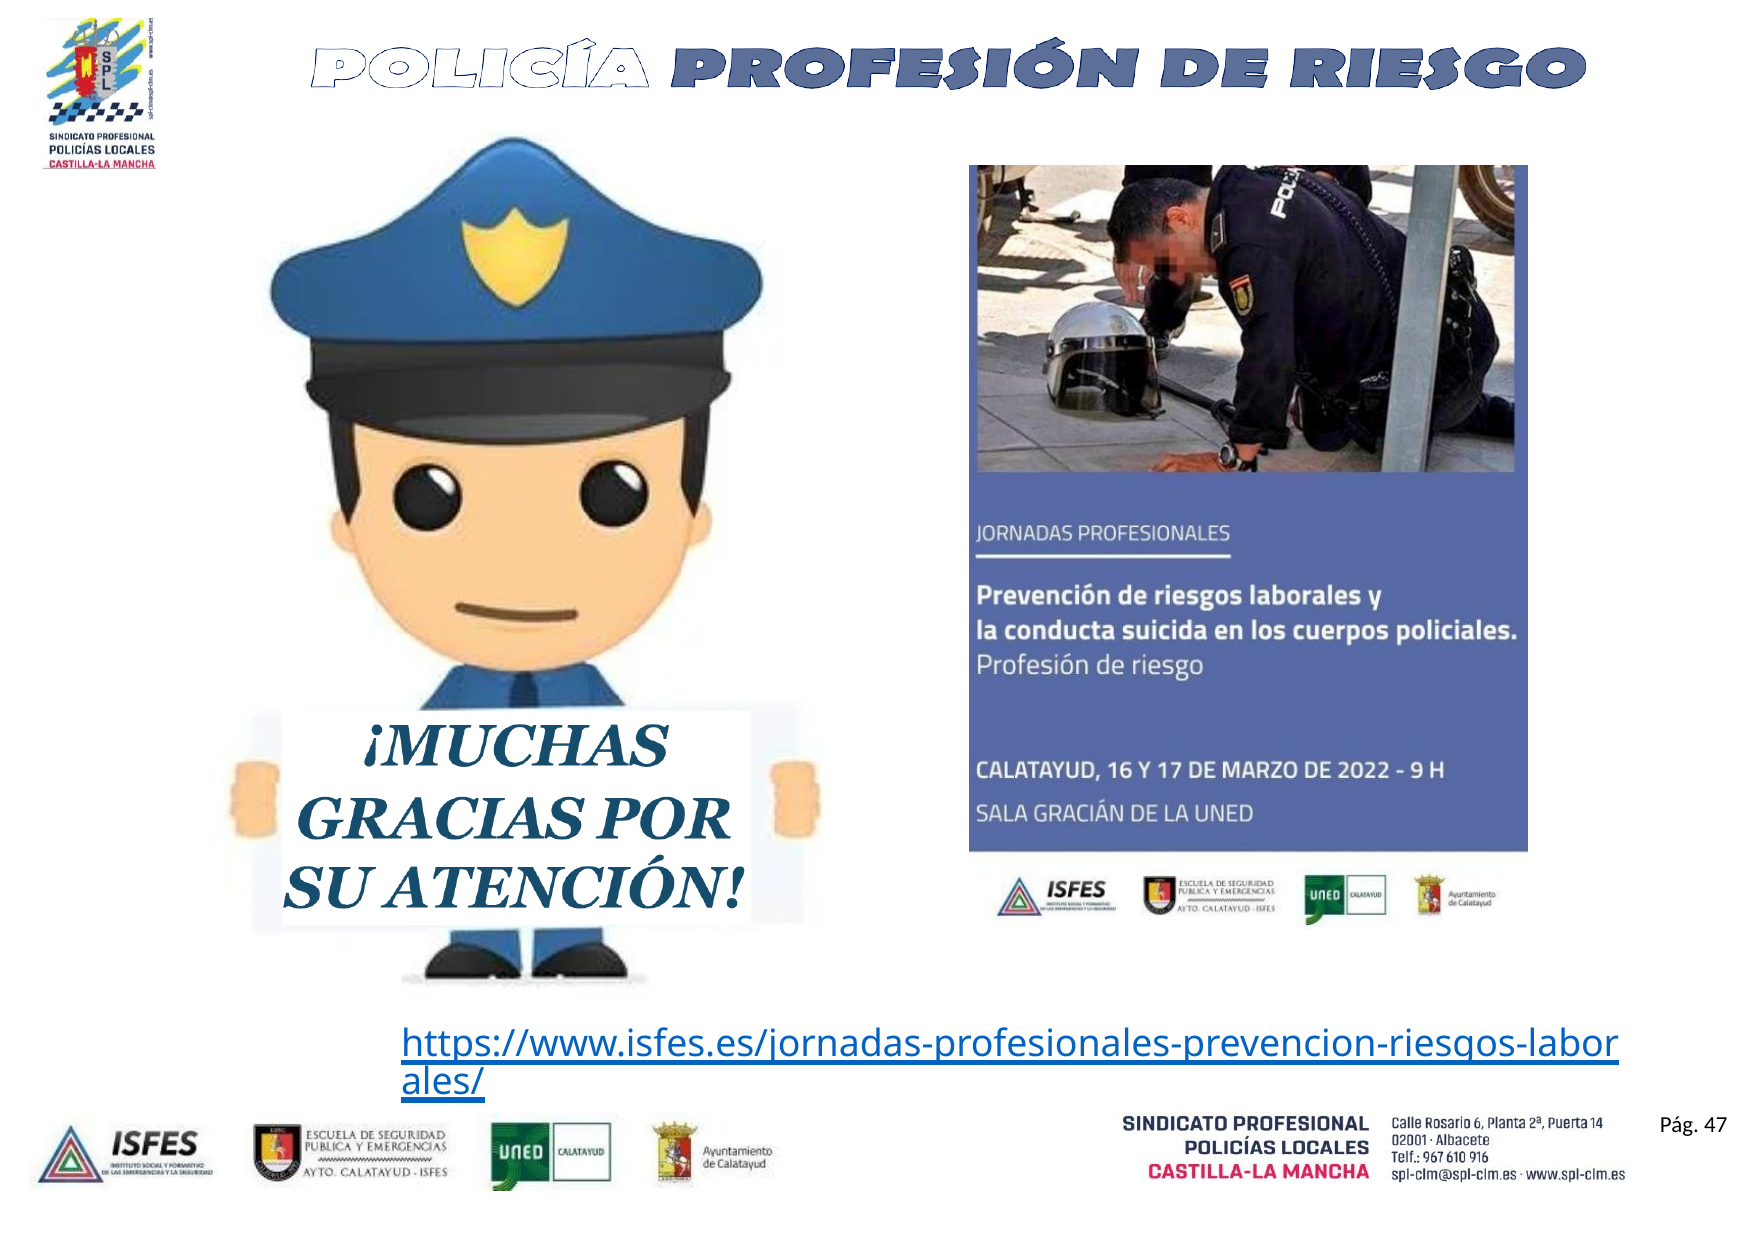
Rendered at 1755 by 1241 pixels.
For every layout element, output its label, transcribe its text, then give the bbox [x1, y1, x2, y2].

picture [43, 18, 156, 169]
picture [29, 1112, 783, 1191]
picture [311, 38, 649, 88]
text_box https://www.isfes.es/jornadas-profesionales-prevencion-riesgos-laborales/ [398, 1017, 1633, 1071]
picture [1116, 1112, 1630, 1183]
picture [969, 165, 1528, 930]
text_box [216, 117, 837, 998]
picture [671, 37, 1586, 90]
slide_number Pág. 47 [1657, 1113, 1735, 1241]
